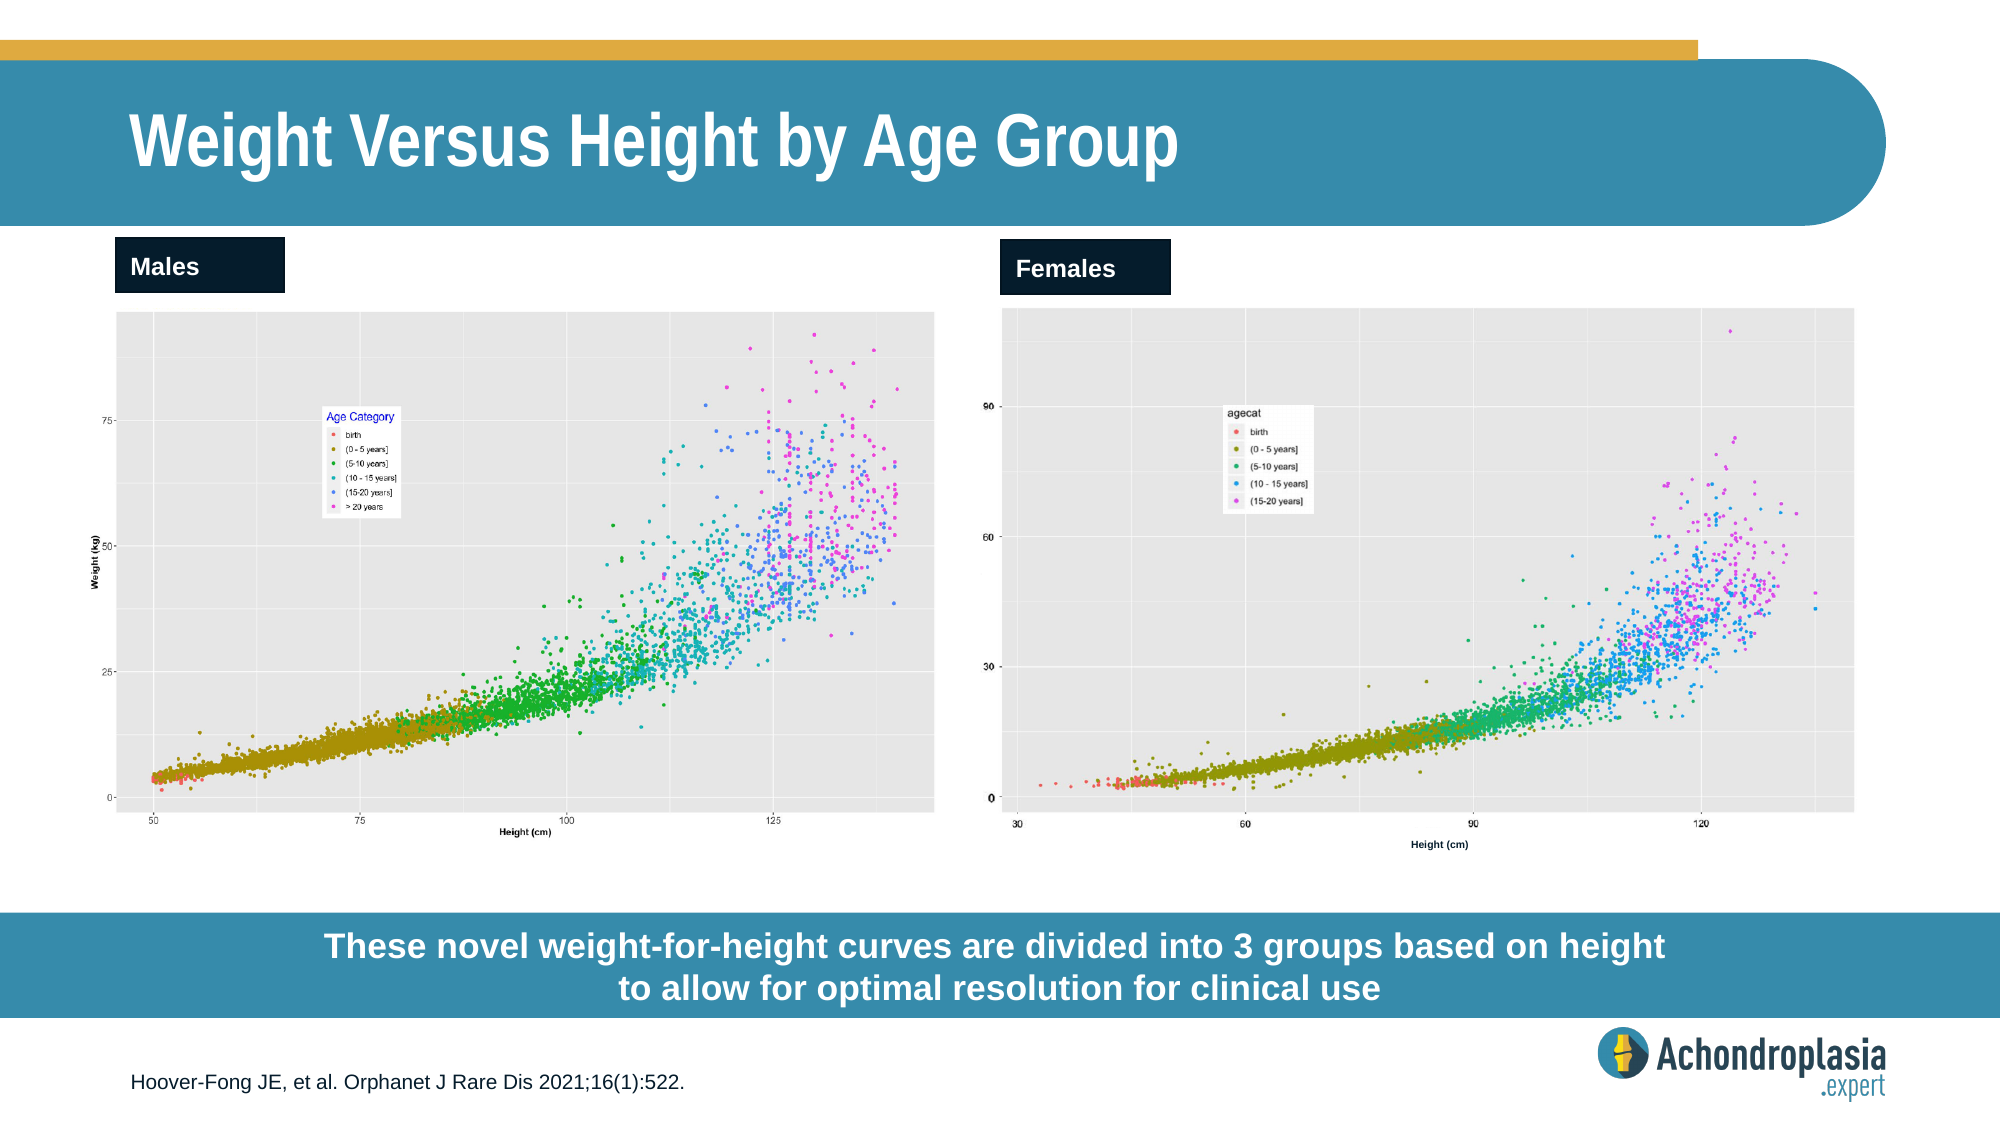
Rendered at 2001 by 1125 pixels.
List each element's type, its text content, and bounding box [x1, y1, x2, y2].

picture [1598, 1027, 1886, 1102]
picture [980, 304, 1862, 851]
title Weight Versus Height by Age Group [114, 59, 1886, 225]
text_box Males [115, 237, 285, 293]
text_box Height (cm) [1396, 851, 1484, 858]
text_box Females [1000, 239, 1171, 295]
list These novel weight-for-height curves are divided into 3 groups based on height to allow for optimal resolution for clinical use [0, 912, 2000, 1018]
footer Hoover‑Fong JE, et al. Orphanet J Rare Dis 2021;16(1):522. [115, 1018, 1598, 1102]
picture [76, 308, 942, 841]
